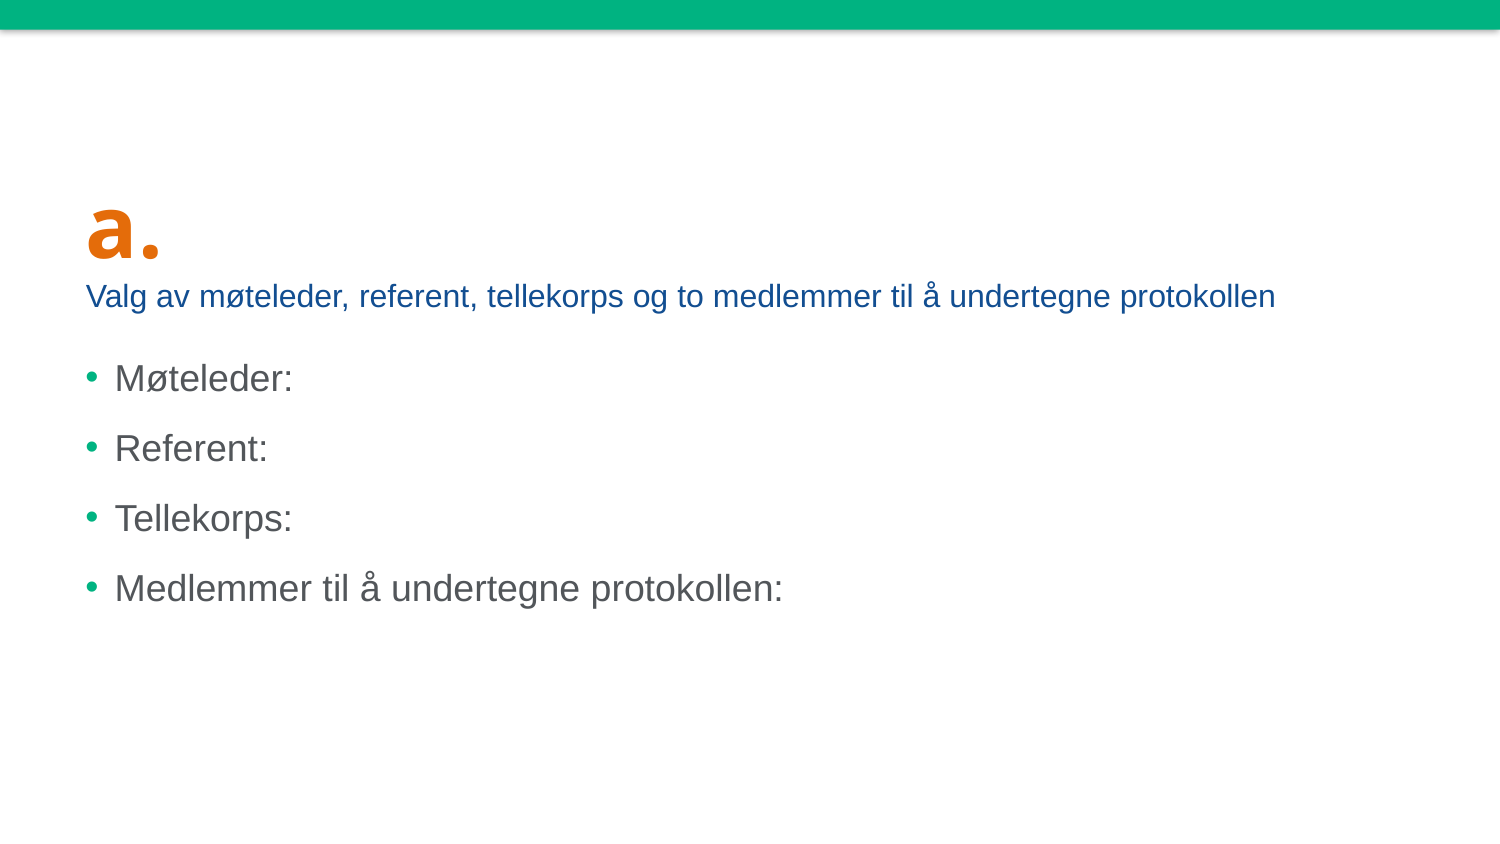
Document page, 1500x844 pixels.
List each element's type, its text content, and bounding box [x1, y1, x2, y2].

title a. Valg av møteleder, referent, tellekorps og to medlemmer til å undertegne protokollen [70, 160, 1457, 322]
list Møteleder: Referent: Tellekorps: Medlemmer til å undertegne protokollen: [70, 346, 1457, 844]
